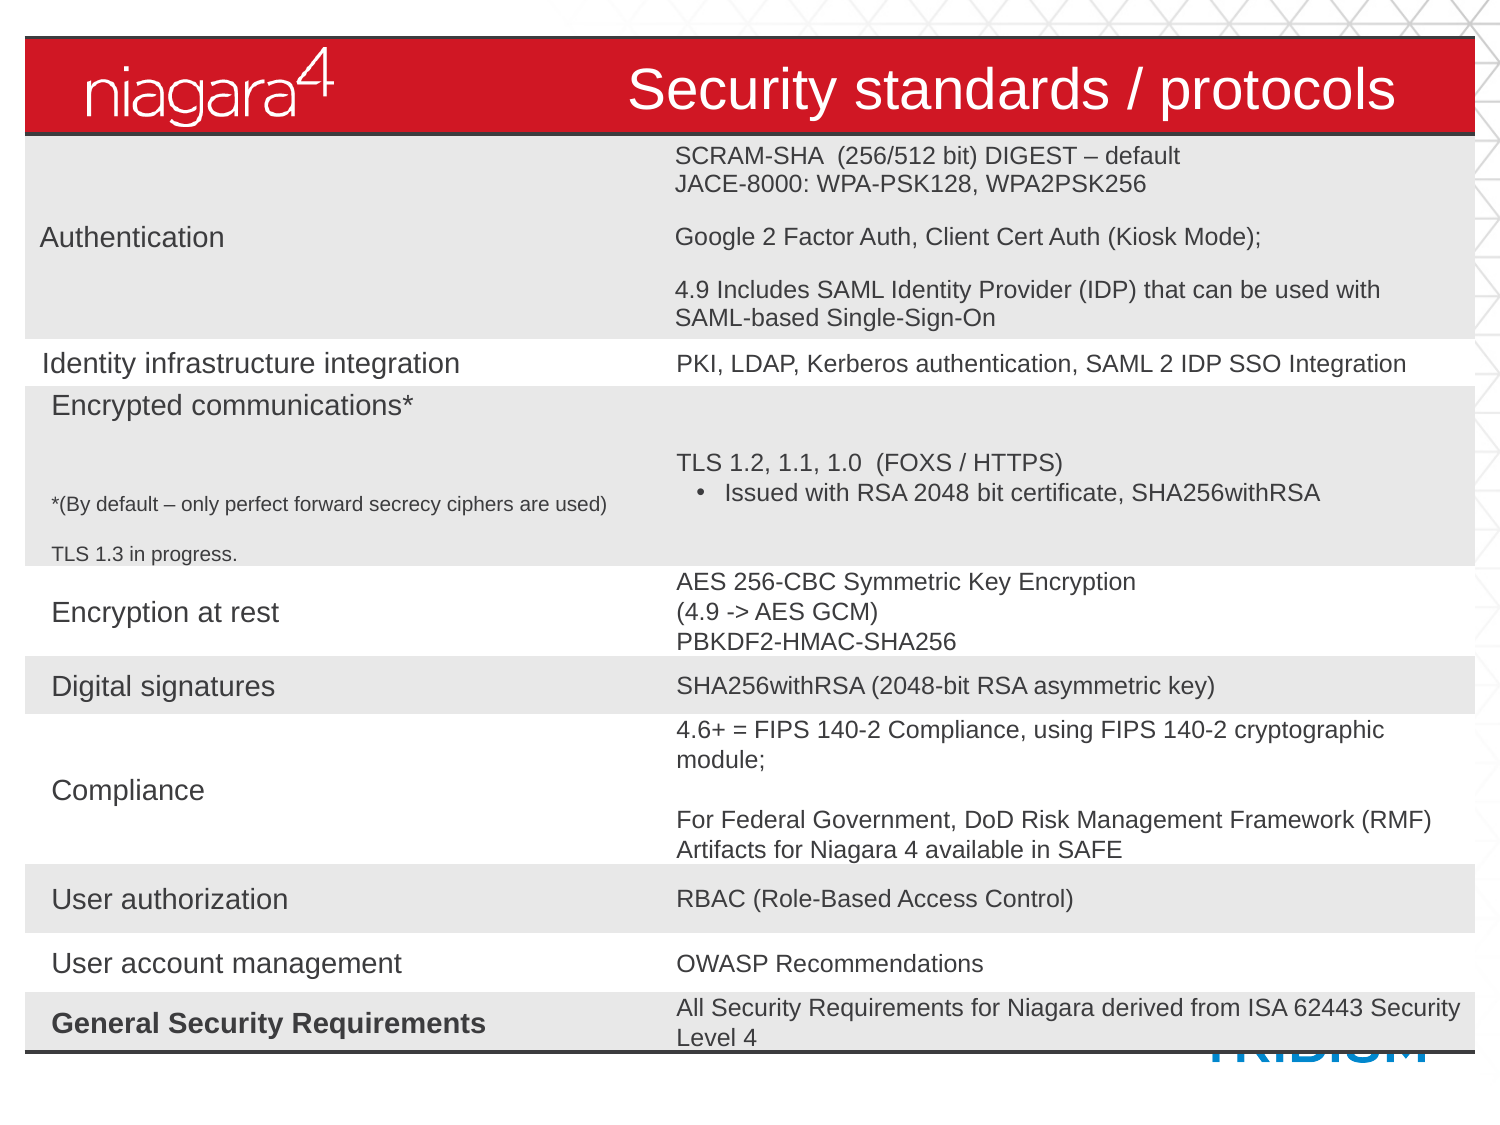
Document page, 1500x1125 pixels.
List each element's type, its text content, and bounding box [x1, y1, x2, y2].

table_cell User account management [25, 933, 622, 992]
table_cell Digital signatures [25, 656, 622, 714]
table_cell All Security Requirements for Niagara derived from ISA 62443 Security Level 4 [622, 992, 1475, 1050]
table_header [25, 39, 1475, 132]
table_cell User authorization [25, 864, 622, 933]
picture [0, 0, 1500, 1125]
table_cell RBAC (Role-Based Access Control) [622, 864, 1475, 933]
table_cell SHA256withRSA (2048-bit RSA asymmetric key) [622, 656, 1475, 714]
table_cell AES 256-CBC Symmetric Key Encryption (4.9 -> AES GCM) PBKDF2-HMAC-SHA256 [622, 566, 1475, 656]
table_cell Encrypted communications* *(By default – only perfect forward secrecy ciphers are used) TLS 1.3 in progress. [25, 386, 622, 566]
table_cell SCRAM-SHA (256/512 bit) DIGEST – default JACE-8000: WPA-PSK128, WPA2PSK256 Google 2 Factor Auth, Client Cert Auth (Kiosk Mode); 4.9 Includes SAML Identity Provider (IDP) that can be used with SAML-based Single-Sign-On [622, 136, 1475, 339]
table_cell TLS 1.2, 1.1, 1.0 (FOXS / HTTPS) Issued with RSA 2048 bit certificate, SHA256withRSA [622, 386, 1475, 566]
table_cell PKI, LDAP, Kerberos authentication, SAML 2 IDP SSO Integration [622, 339, 1475, 386]
table_cell General Security Requirements [25, 992, 622, 1050]
table_cell OWASP Recommendations [622, 933, 1475, 992]
table_cell Encryption at rest [25, 566, 622, 656]
text_box Security standards / protocols [478, 43, 1413, 129]
table_cell 4.6+ = FIPS 140-2 Compliance, using FIPS 140-2 cryptographic module; For Federal Government, DoD Risk Management Framework (RMF) Artifacts for Niagara 4 available in SAFE [622, 714, 1475, 864]
table_cell Authentication [25, 136, 622, 339]
table_cell Compliance [25, 714, 622, 864]
table_cell Identity infrastructure integration [25, 339, 622, 386]
